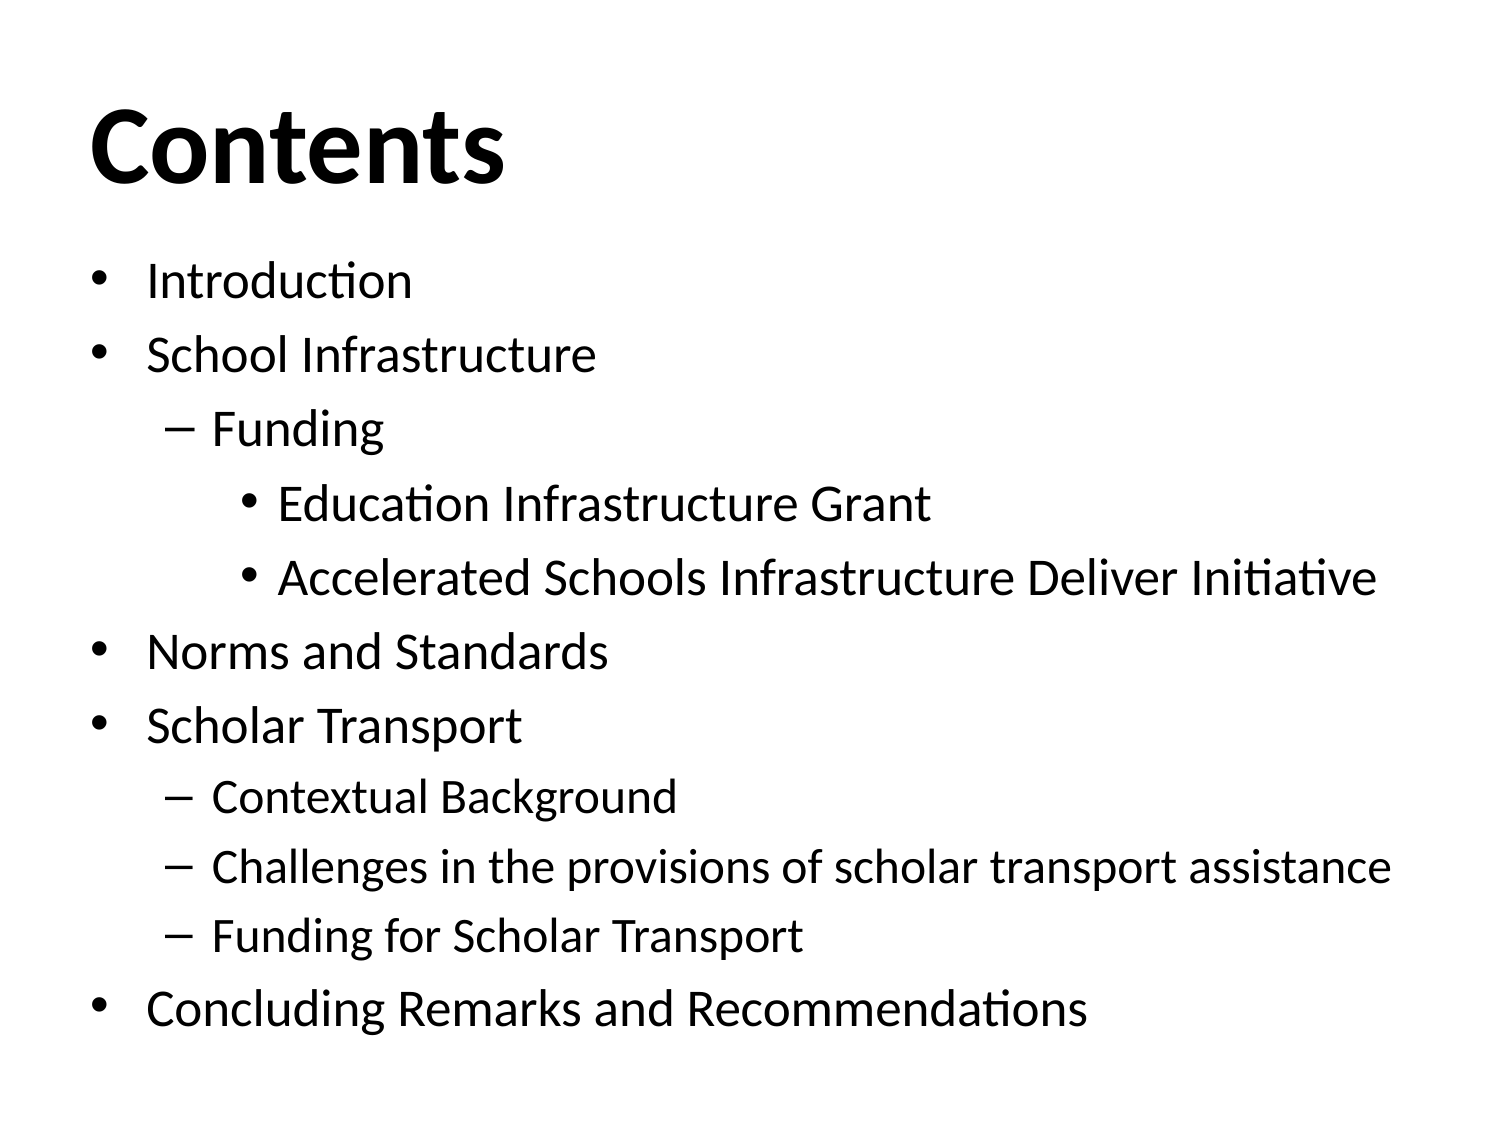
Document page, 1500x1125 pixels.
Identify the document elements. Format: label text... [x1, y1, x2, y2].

title Contents [75, 45, 1425, 233]
list Introduction School Infrastructure Funding Education Infrastructure Grant Accelerated Schools Infrastructure Deliver Initiative Norms and Standards Scholar Transport Contextual Background Challenges in the provisions of scholar transport assistance Funding for Scholar Transport Concluding Remarks and Recommendations [75, 237, 1463, 1050]
